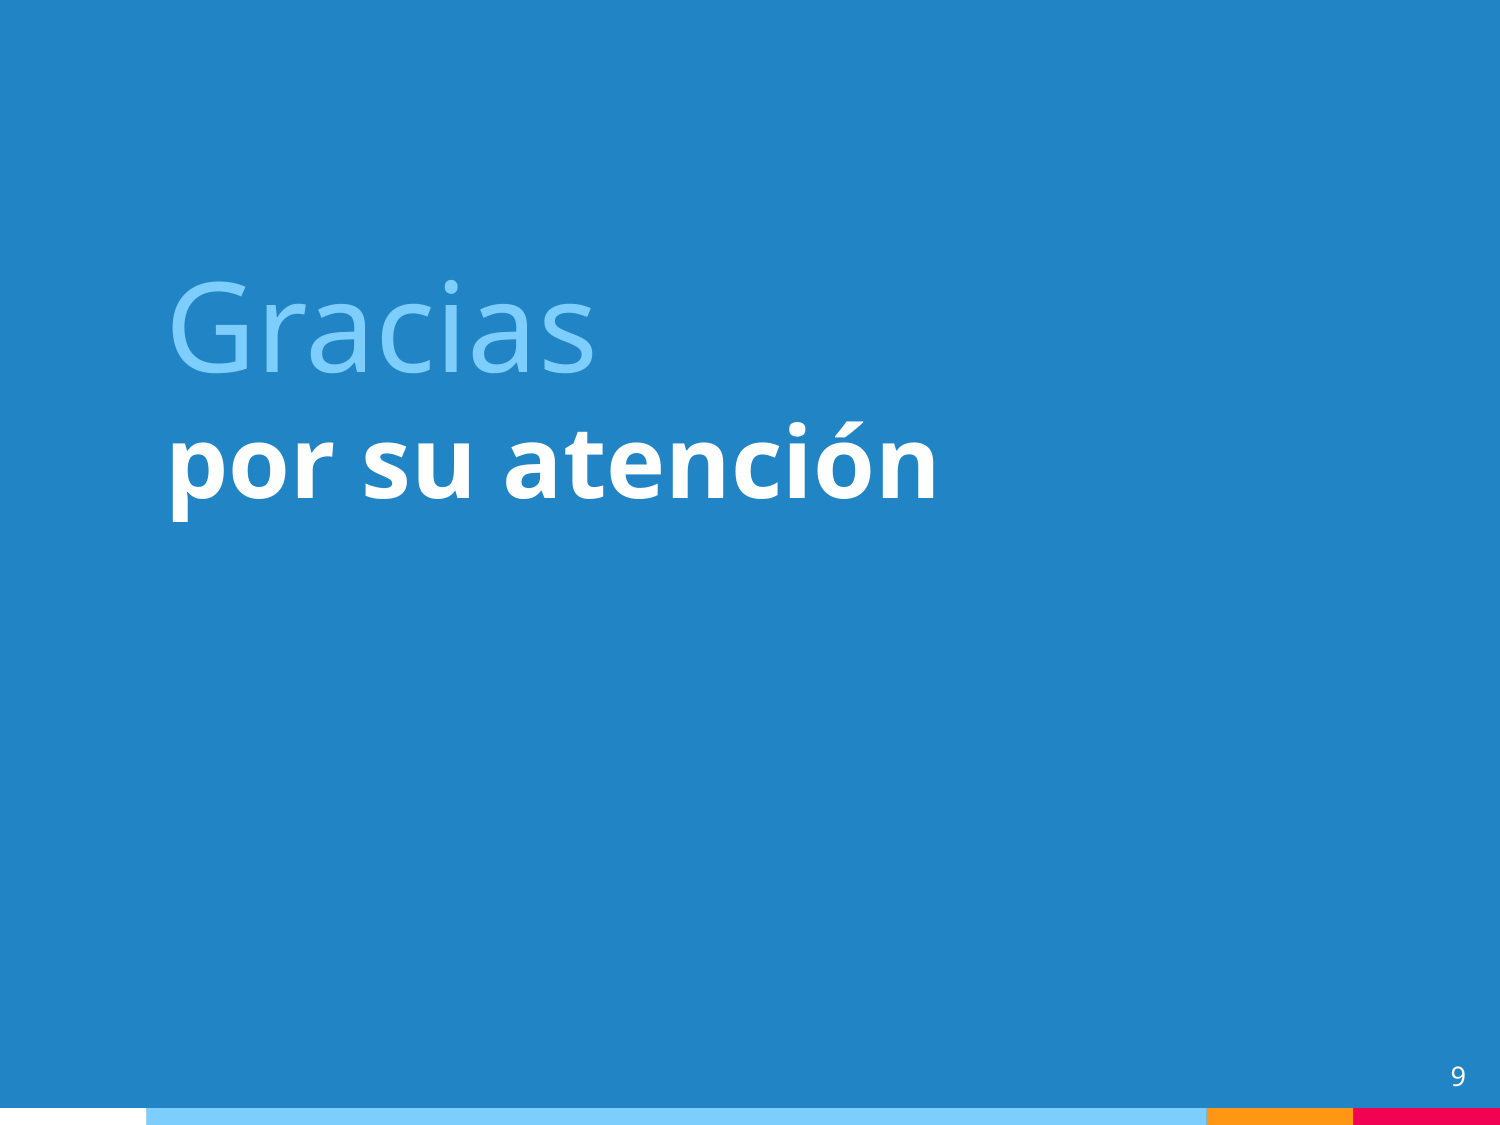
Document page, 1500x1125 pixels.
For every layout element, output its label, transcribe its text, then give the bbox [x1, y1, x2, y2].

subtitle por su atención [150, 383, 1063, 556]
slide_number 9 [1391, 1043, 1482, 1113]
title Gracias [150, 158, 1063, 383]
